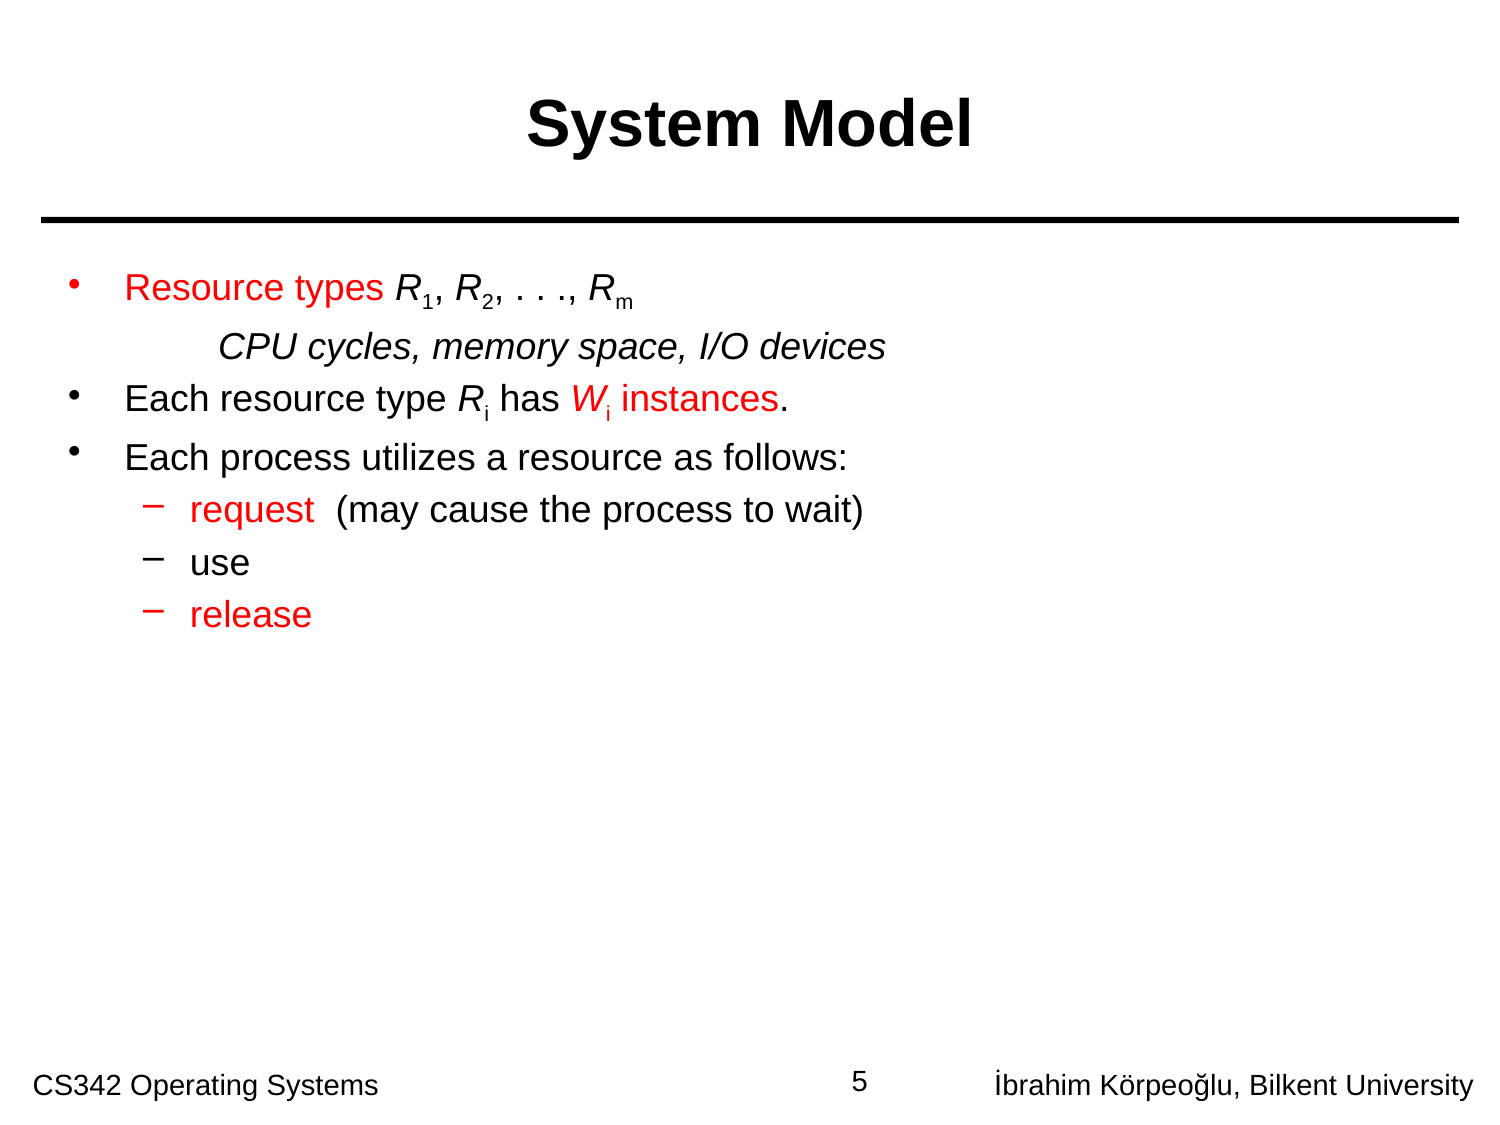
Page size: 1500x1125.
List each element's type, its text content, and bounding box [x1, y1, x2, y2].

slide_number CS342 Operating Systems [17, 1058, 727, 1117]
title System Model [53, 26, 1447, 214]
list Resource types R1, R2, . . ., Rm CPU cycles, memory space, I/O devices Each resource type Ri has Wi instances. Each process utilizes a resource as follows: request (may cause the process to wait) use release [53, 255, 1447, 1024]
footer İbrahim Körpeoğlu, Bilkent University [974, 1058, 1495, 1114]
slide_number 5 [726, 1055, 883, 1106]
